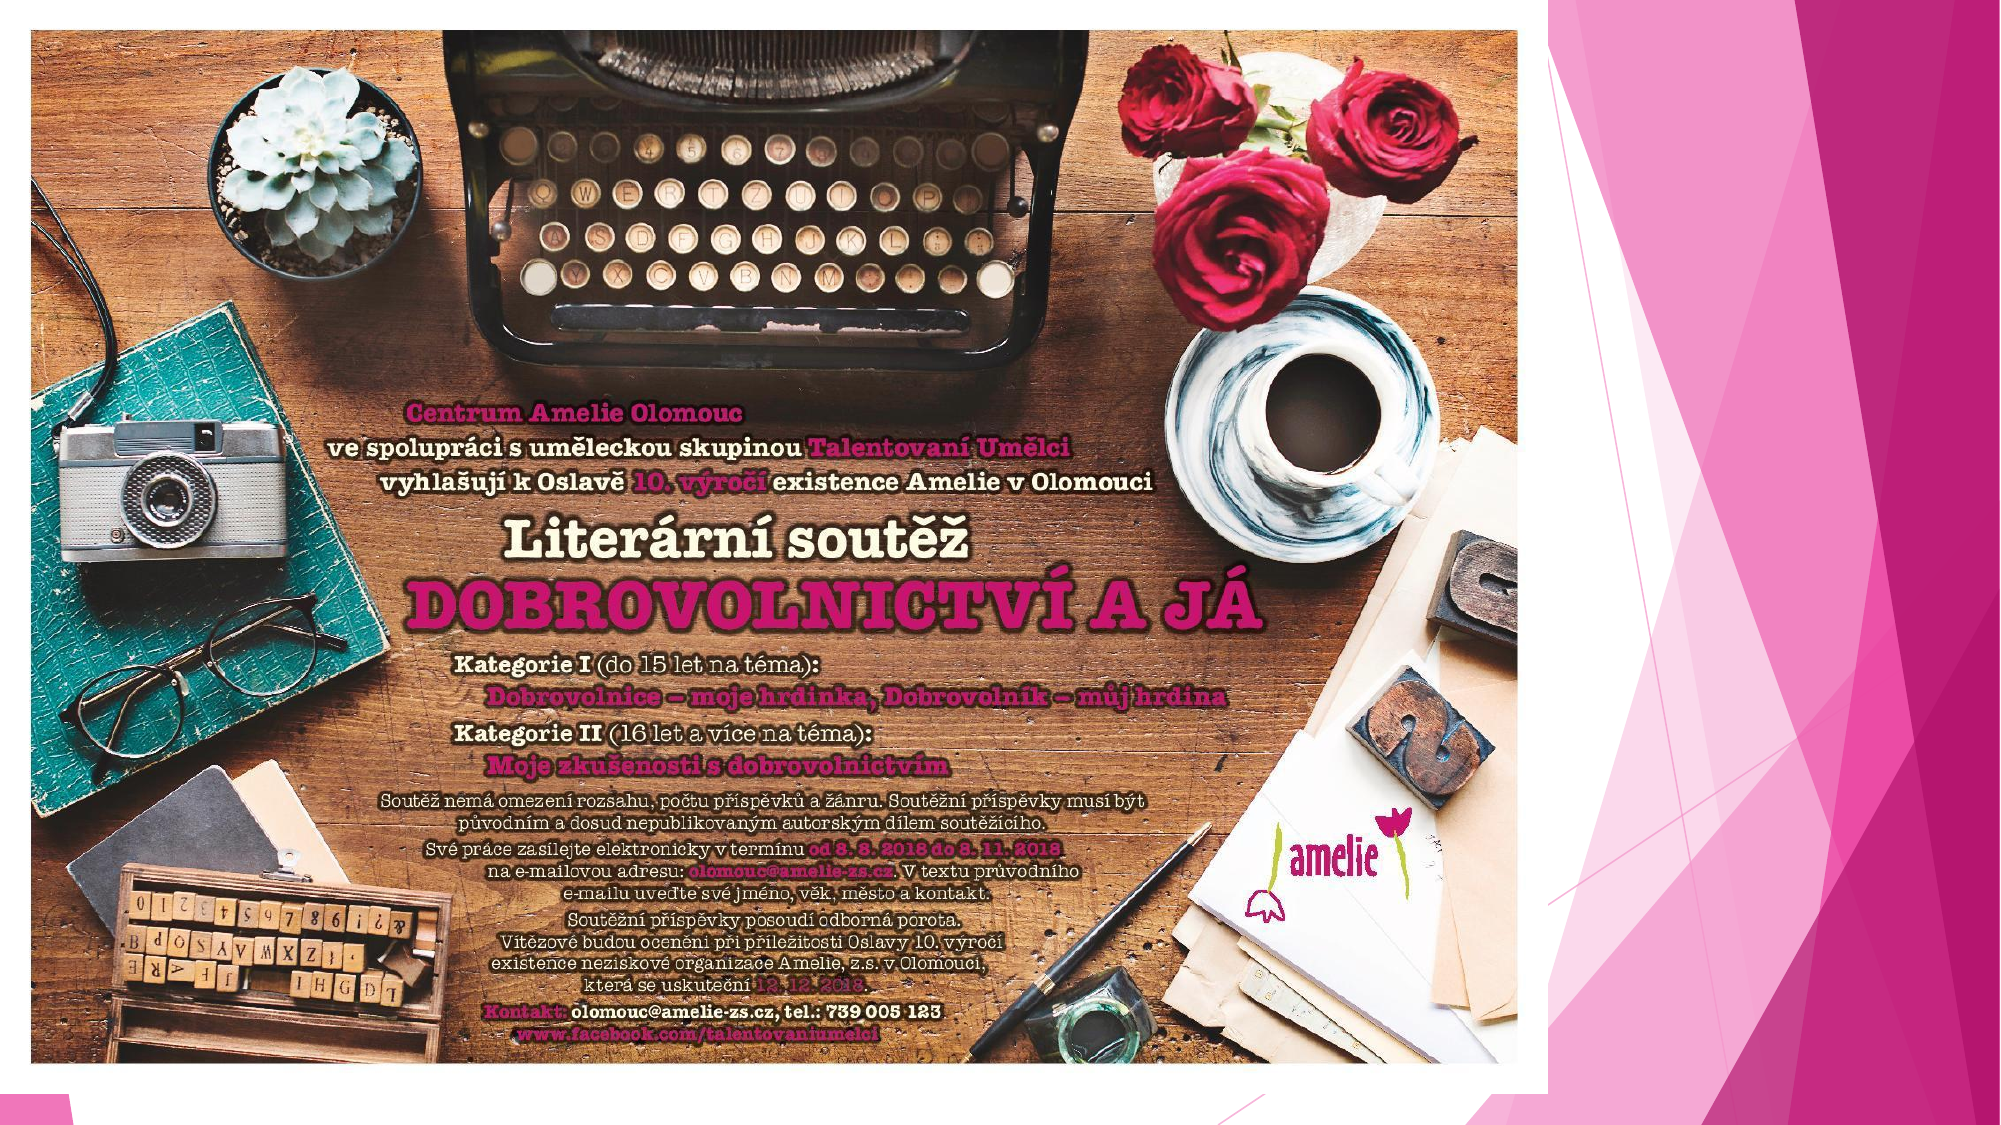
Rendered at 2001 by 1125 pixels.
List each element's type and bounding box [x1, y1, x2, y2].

picture [0, 0, 1548, 1095]
